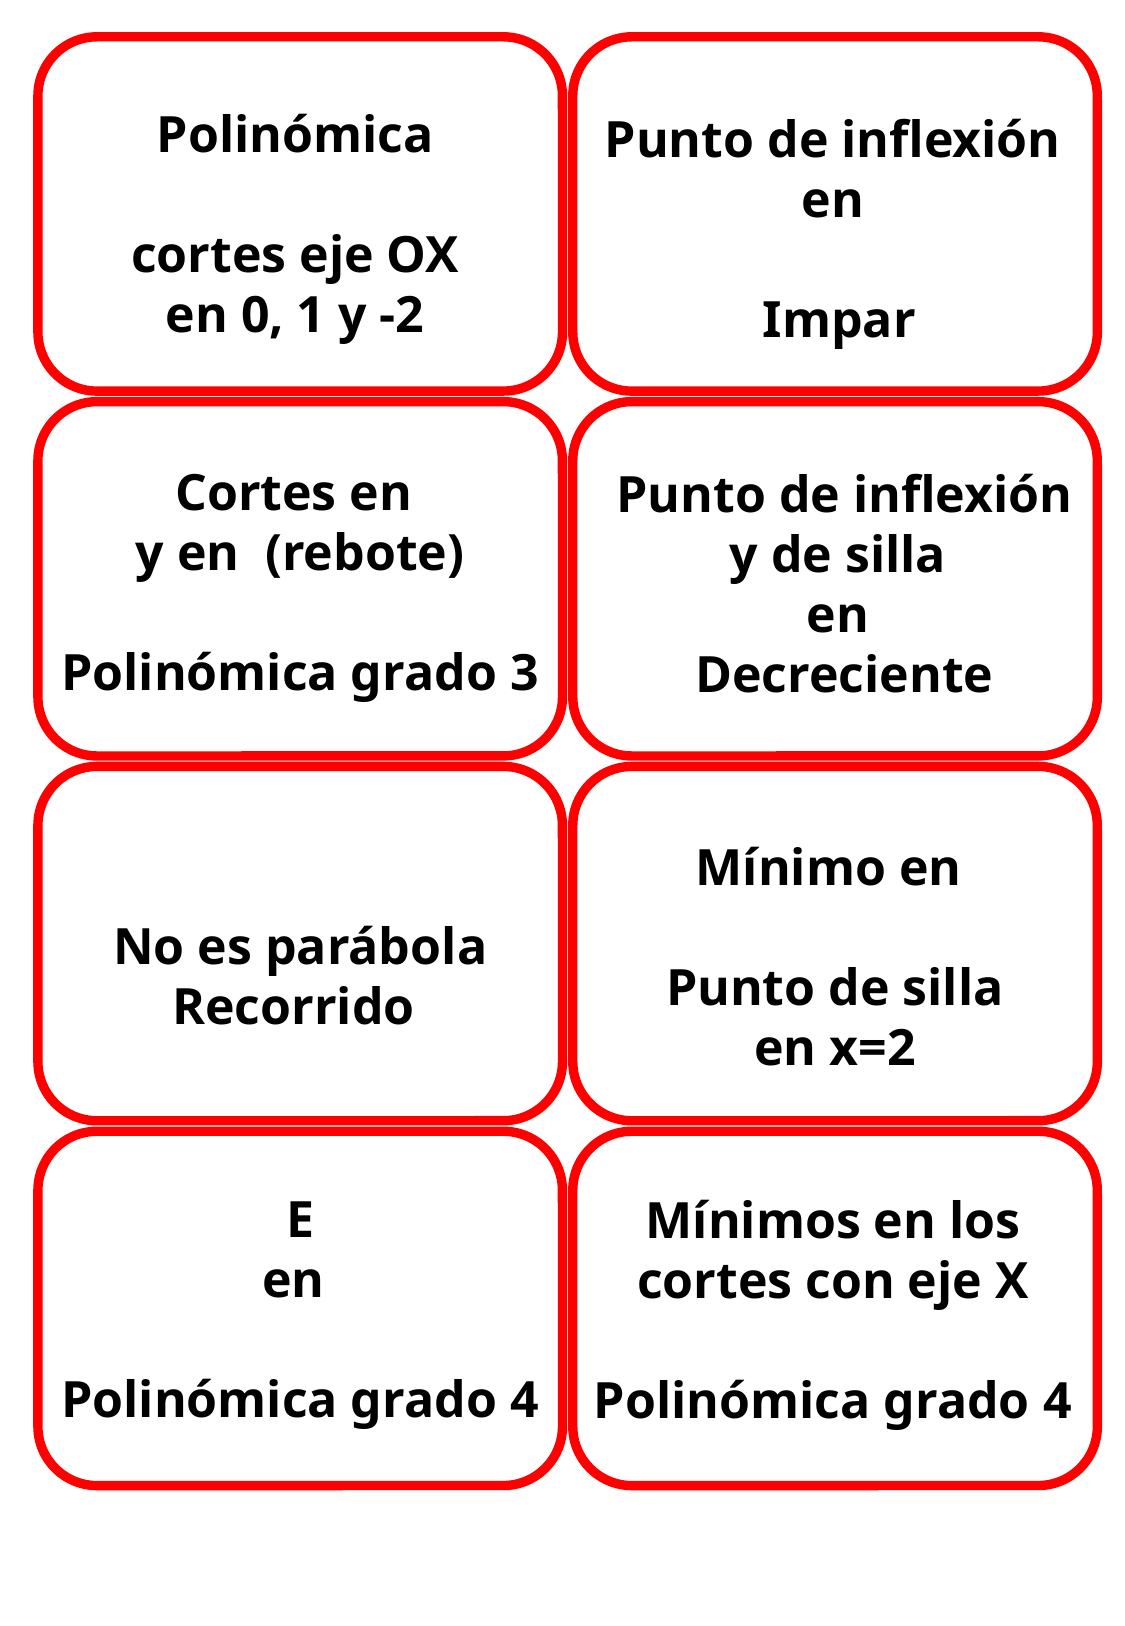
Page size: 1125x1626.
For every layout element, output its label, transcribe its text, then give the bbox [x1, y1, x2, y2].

text_box Polinómica cortes eje OX en 0, 1 y -2 [116, 94, 474, 350]
text_box [571, 400, 1099, 758]
text_box [571, 1129, 1099, 1488]
text_box [571, 764, 1099, 1123]
text_box [571, 35, 1099, 393]
text_box [36, 35, 565, 393]
text_box [36, 400, 565, 758]
text_box [36, 764, 565, 1123]
text_box Mínimos en los cortes con eje X Polinómica grado 4 [579, 1180, 1087, 1436]
text_box [36, 1129, 565, 1488]
